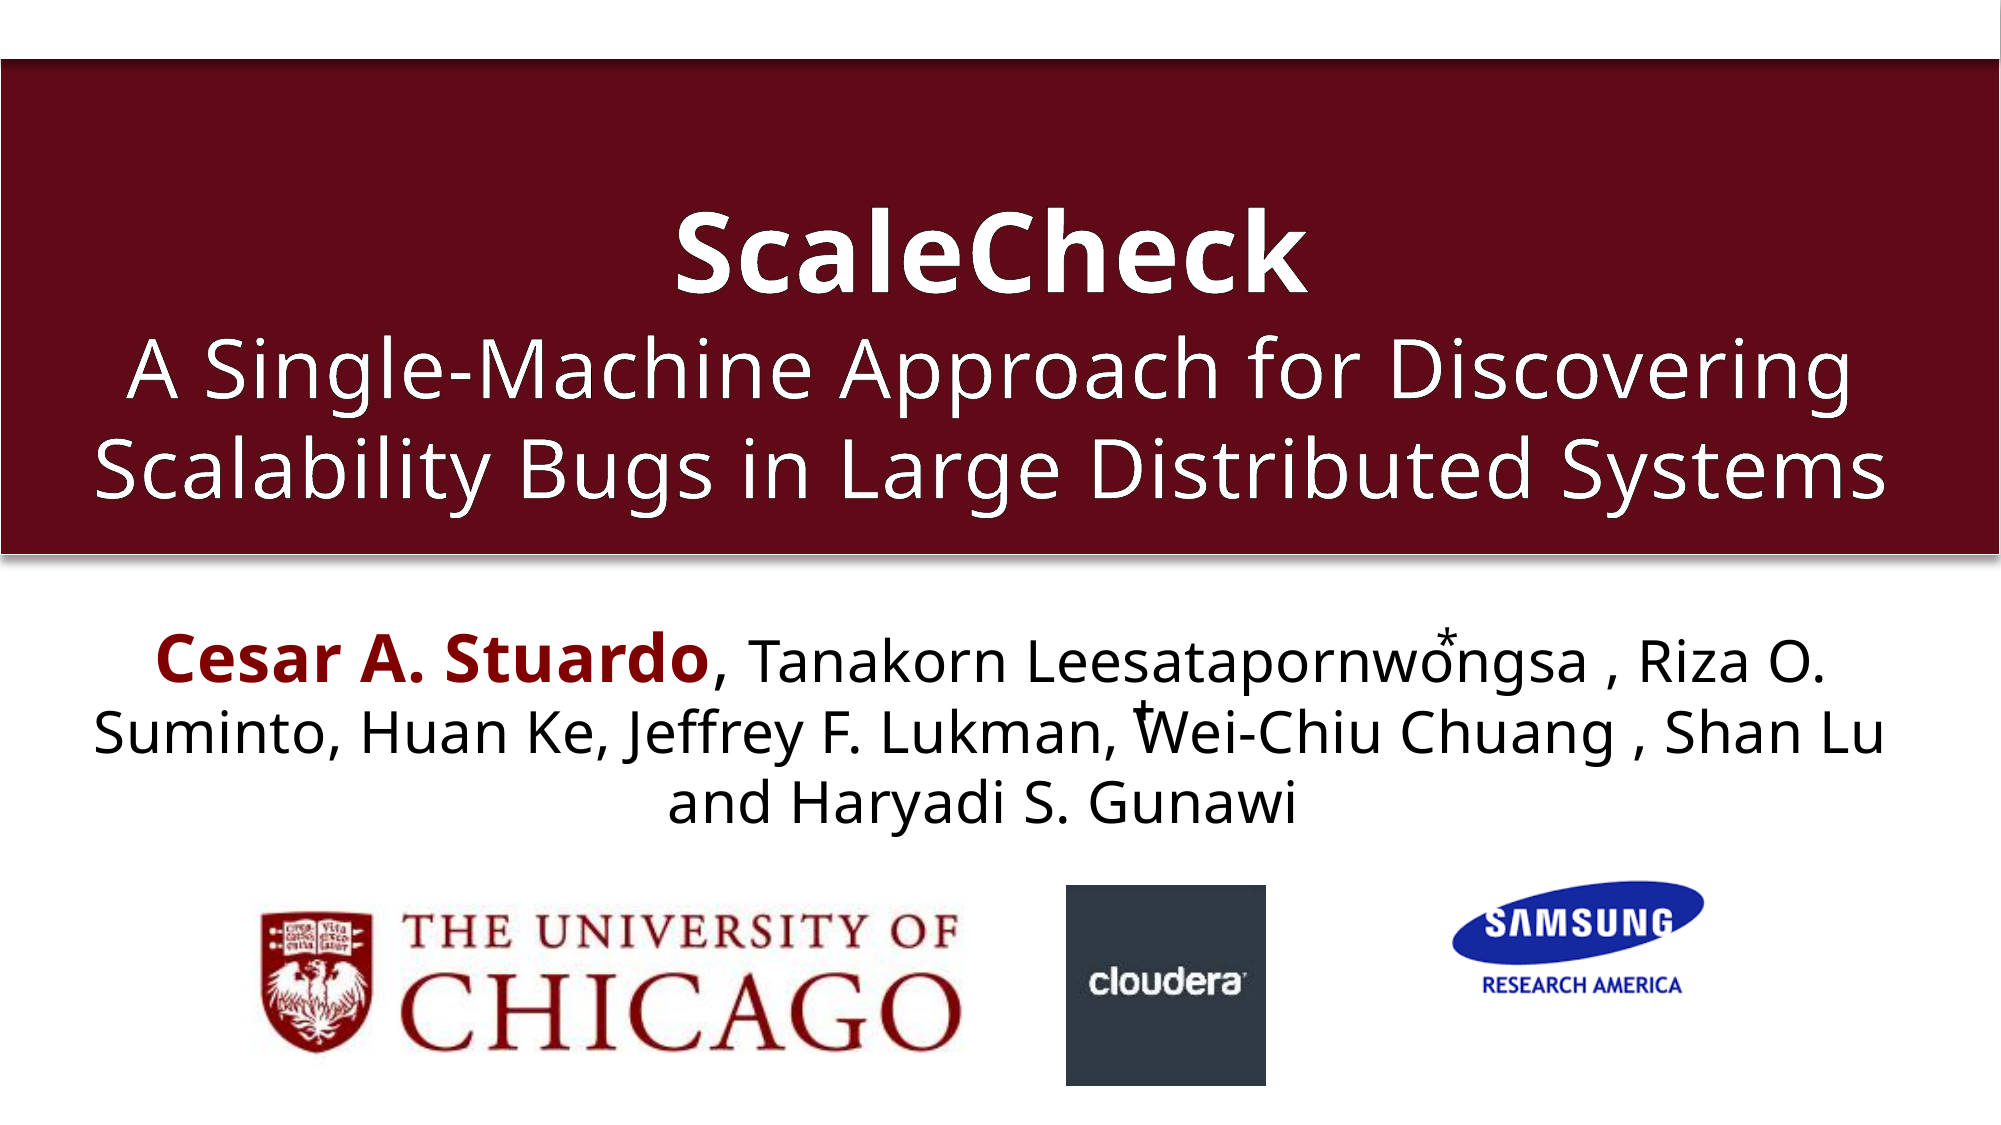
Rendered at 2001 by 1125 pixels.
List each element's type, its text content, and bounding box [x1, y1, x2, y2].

text_box * [1421, 610, 1471, 676]
picture [1065, 885, 1267, 1086]
title ScaleCheck A Single-Machine Approach for Discovering Scalability Bugs in Large Distributed Systems [58, 281, 1926, 523]
picture [224, 845, 1010, 1123]
text_box + [1116, 675, 1166, 741]
picture [1437, 799, 1724, 1086]
subtitle Cesar A. Stuardo, Tanakorn Leesatapornwongsa , Riza O. Suminto, Huan Ke, Jeffrey F. Lukman, Wei-Chiu Chuang , Shan Lu and Haryadi S. Gunawi [27, 608, 1956, 808]
